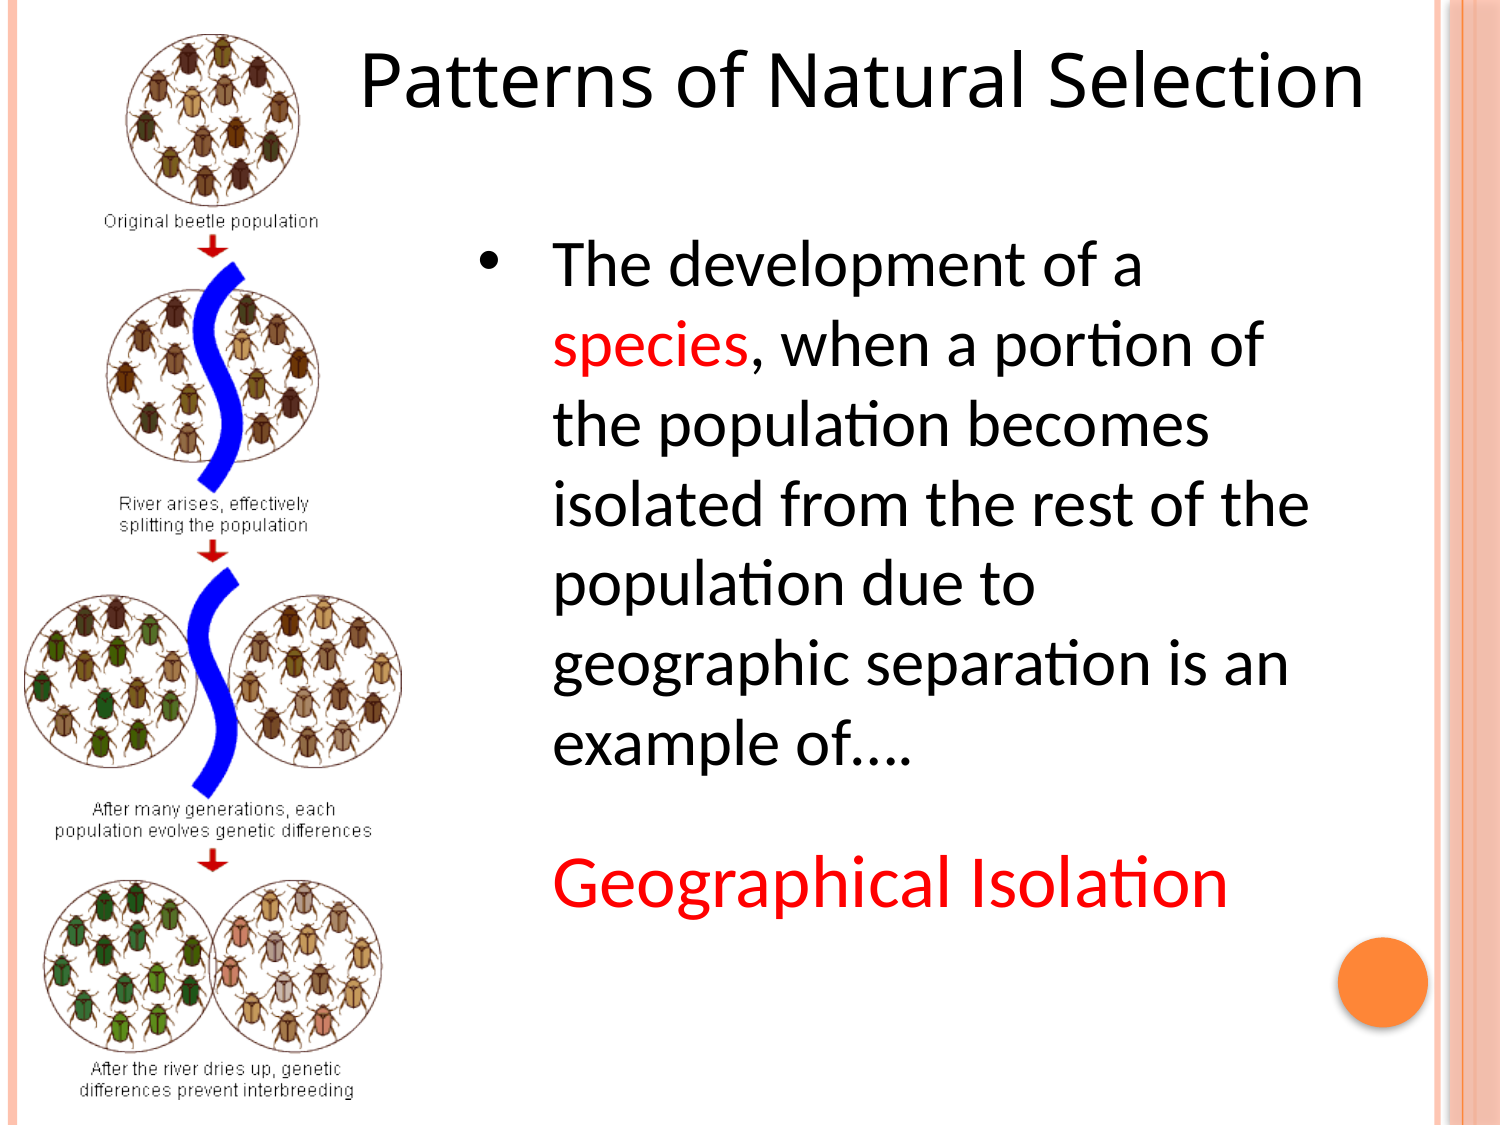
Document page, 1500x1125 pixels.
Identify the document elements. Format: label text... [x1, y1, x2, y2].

text_box Geographical Isolation [537, 824, 1500, 930]
text_box The development of a species, when a portion of the population becomes isolated from the rest of the population due to geographic separation is an example of…. [462, 212, 1350, 787]
text_box Patterns of Natural Selection [224, 24, 1500, 163]
picture [24, 33, 403, 1101]
